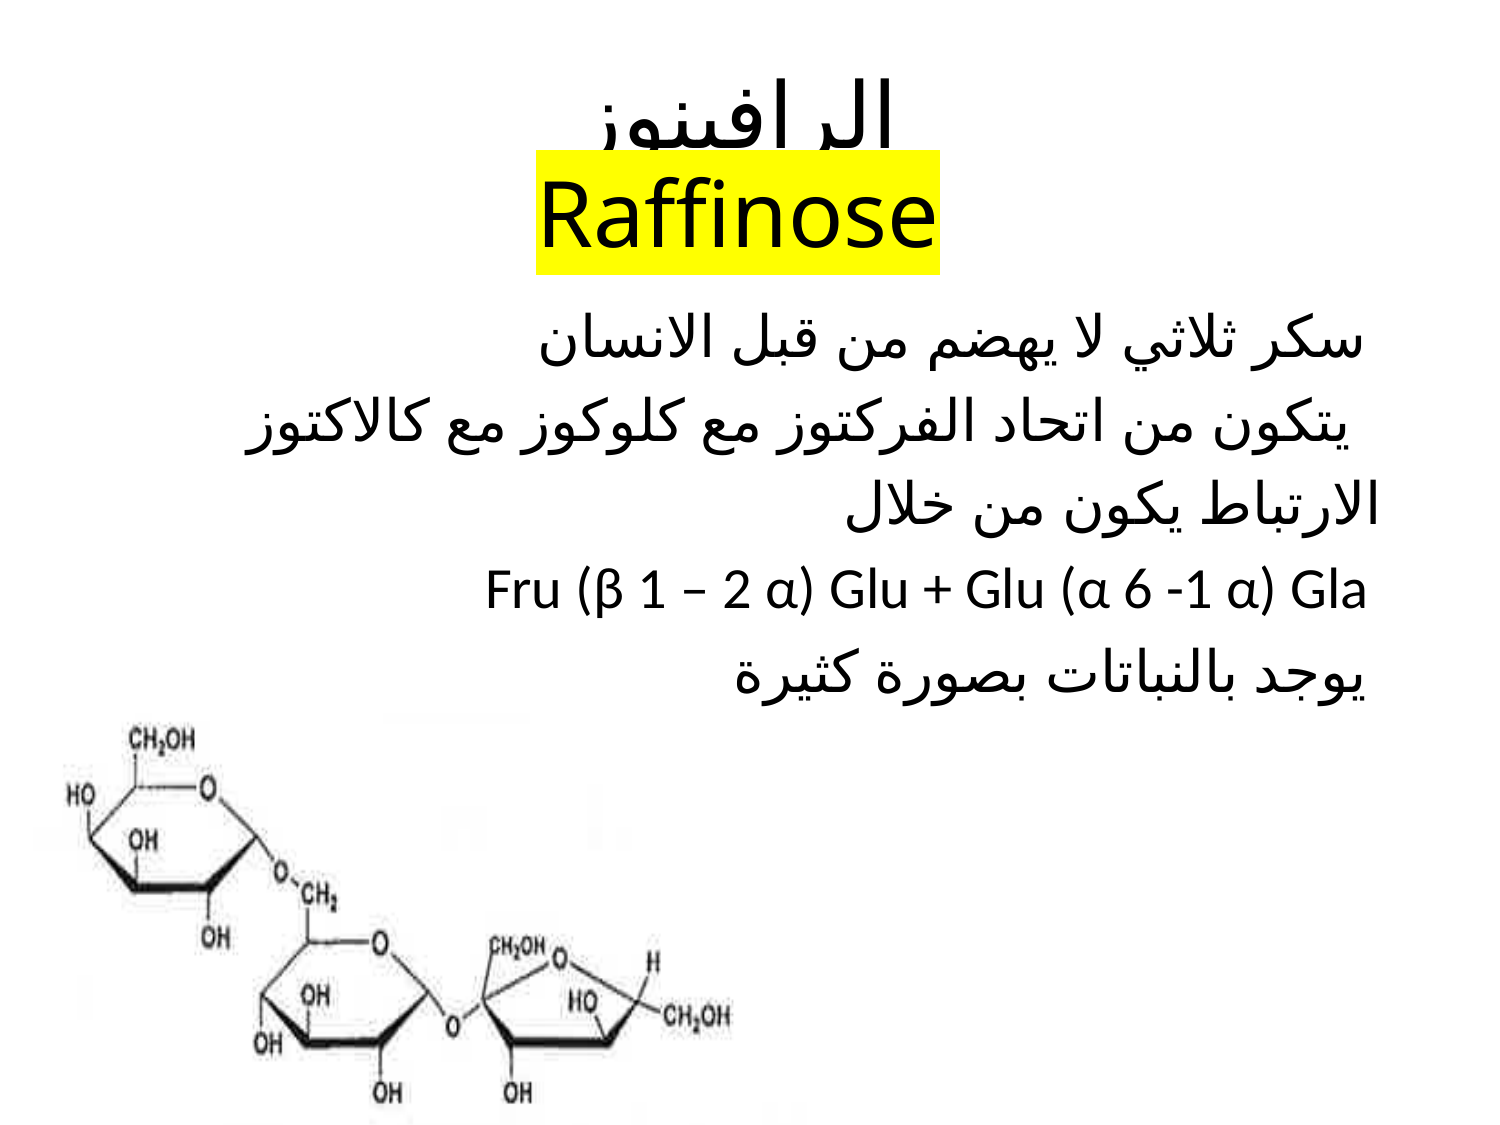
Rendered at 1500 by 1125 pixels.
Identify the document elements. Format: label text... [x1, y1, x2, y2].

list سكر ثلاثي لا يهضم من قبل الانسان يتكون من اتحاد الفركتوز مع كلوكوز مع كالاكتوز الارتباط يكون من خلال Fru (β 1 – 2 α) Glu + Glu (α 6 -1 α) Gla يوجد بالنباتات بصورة كثيرة [103, 299, 1397, 1014]
picture [0, 712, 874, 1125]
title الرافينوز Raffinose [103, 59, 1397, 278]
